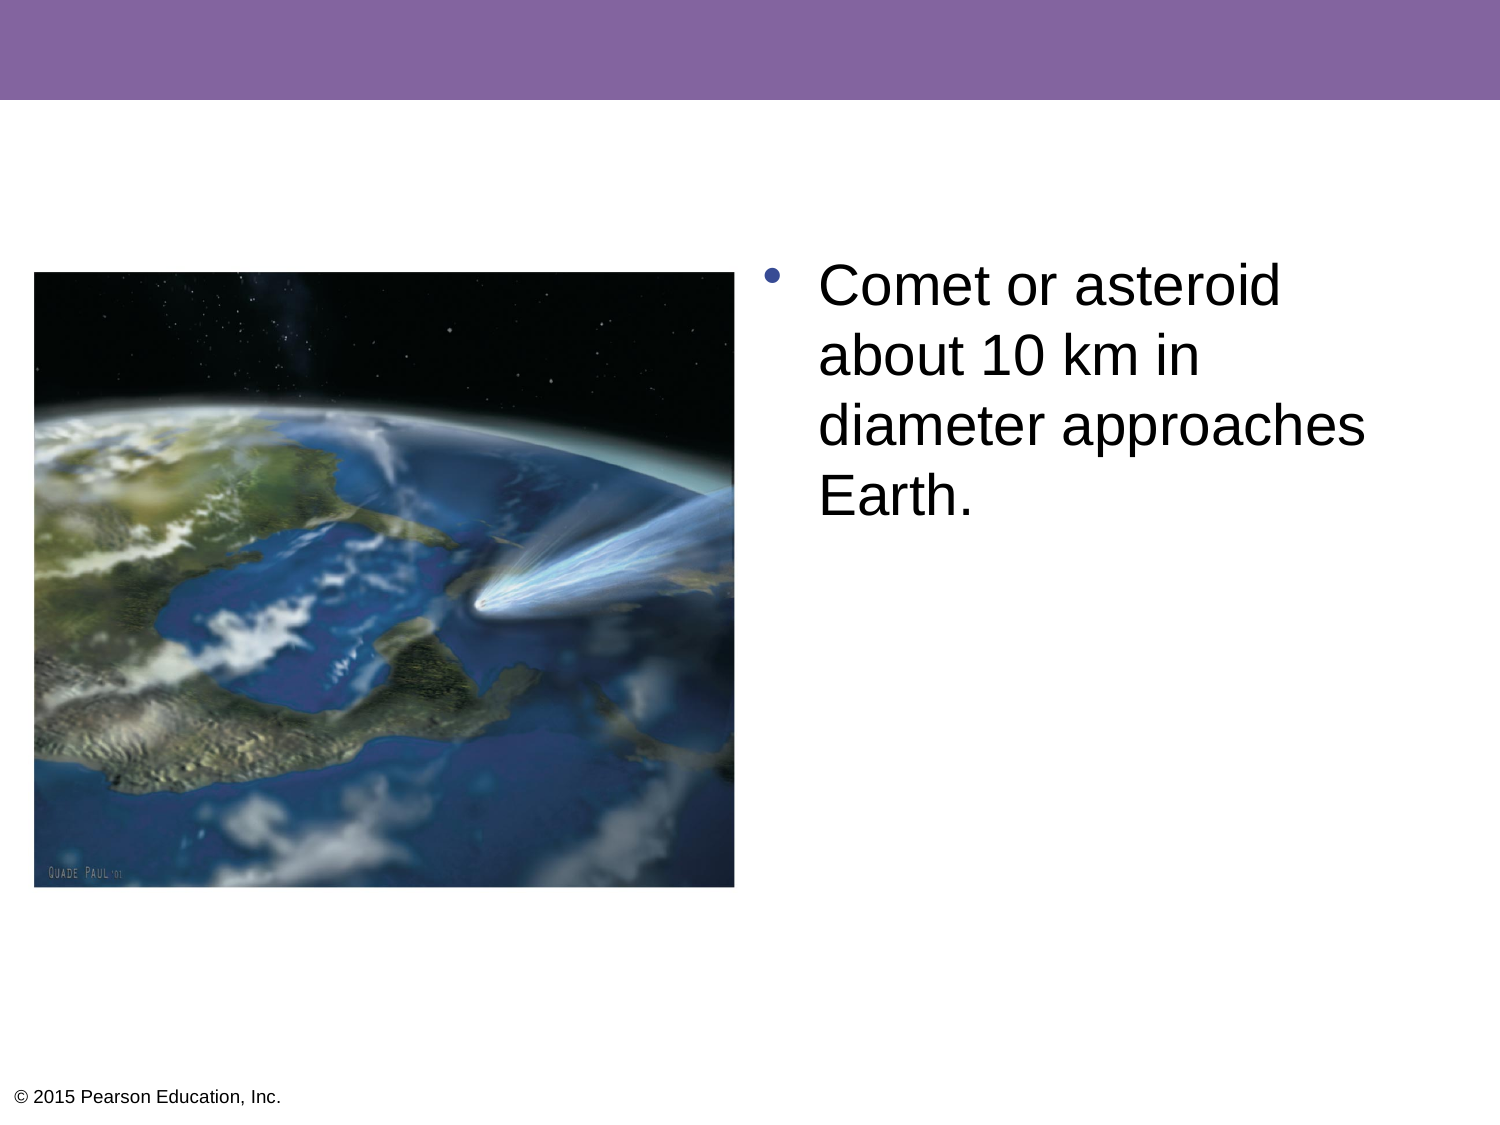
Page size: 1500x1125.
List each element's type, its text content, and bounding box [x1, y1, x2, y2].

picture [28, 266, 740, 893]
footer © 2015 Pearson Education, Inc. [14, 1084, 900, 1115]
list Comet or asteroid about 10 km in diameter approaches Earth. [747, 239, 1410, 1078]
